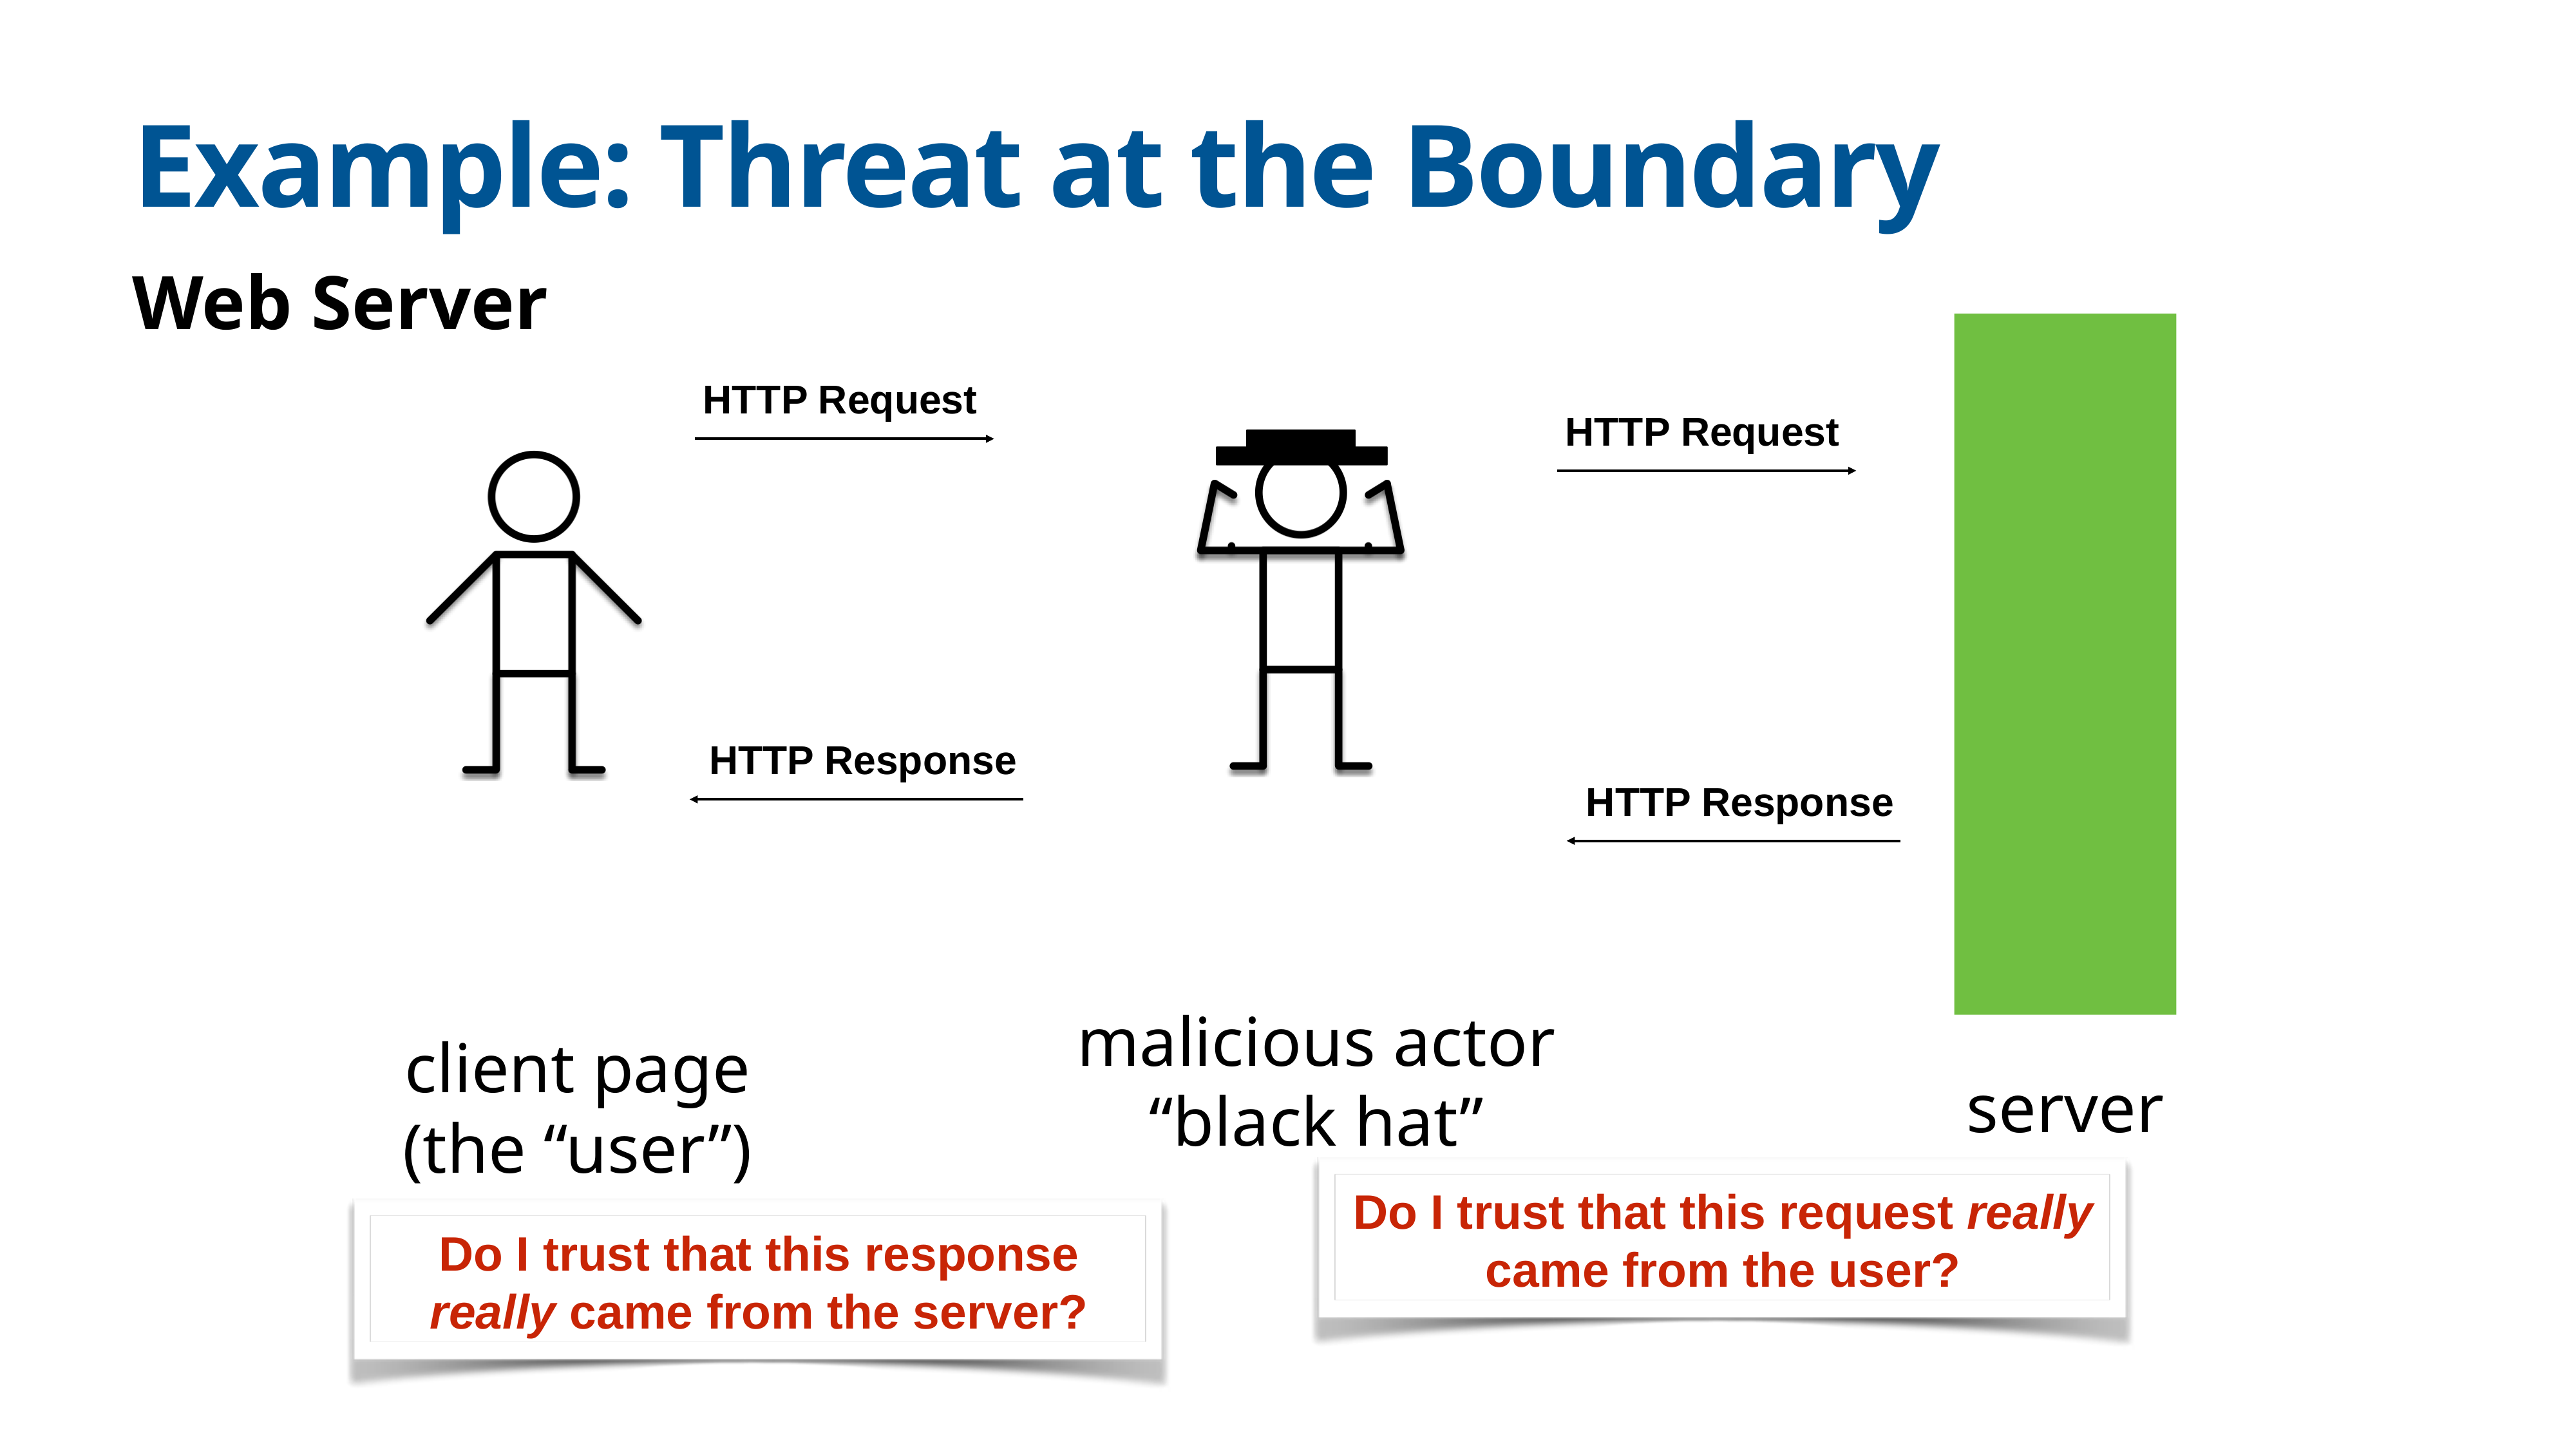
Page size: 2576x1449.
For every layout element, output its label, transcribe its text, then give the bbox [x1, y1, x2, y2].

text_box HTTP Request [1557, 398, 2036, 462]
text_box [1566, 837, 1900, 845]
text_box [695, 435, 994, 443]
picture [419, 448, 648, 781]
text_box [346, 1198, 1171, 1392]
text_box [689, 795, 1024, 804]
text_box [1954, 313, 2177, 1015]
title Example: Threat at the Boundary [127, 113, 2449, 250]
text_box malicious actor “black hat” [1069, 991, 1564, 1168]
text_box HTTP Response [701, 726, 1180, 790]
text_box server [1959, 1057, 2172, 1153]
picture [1191, 426, 1411, 778]
text_box [1557, 466, 1857, 475]
list Web Server [127, 250, 2449, 350]
text_box client page (the “user”) [395, 1018, 761, 1194]
text_box HTTP Response [1578, 768, 2056, 832]
text_box HTTP Request [696, 366, 1173, 430]
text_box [1311, 1157, 2136, 1350]
